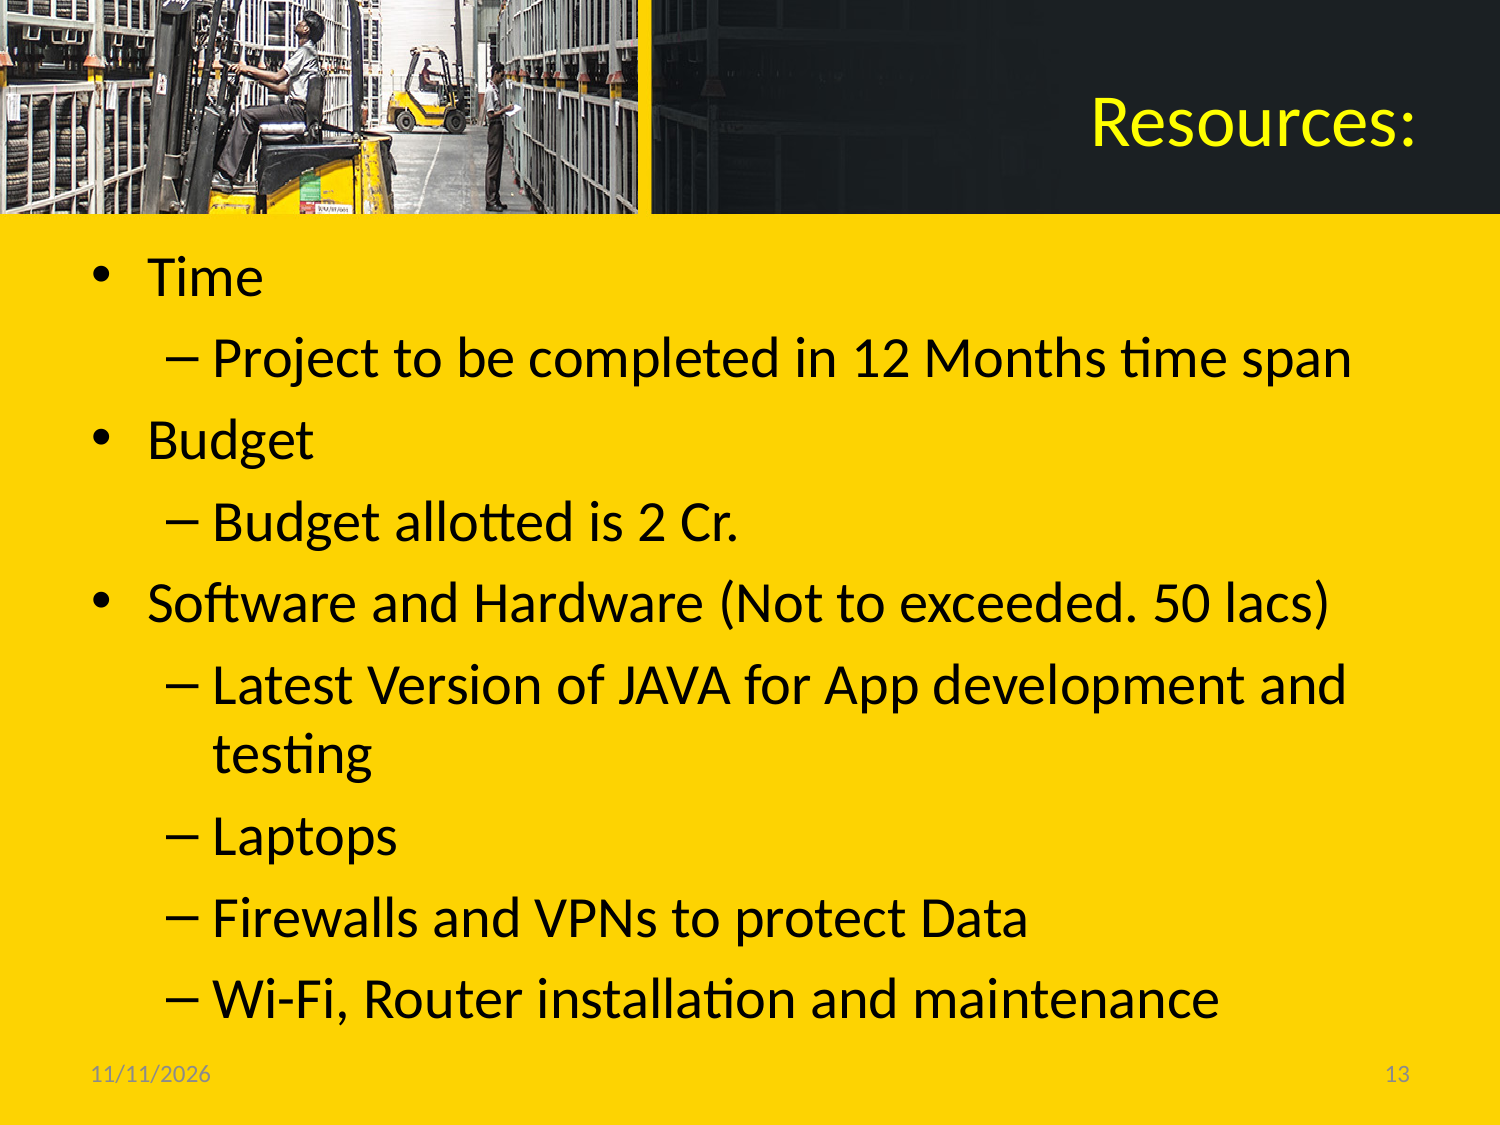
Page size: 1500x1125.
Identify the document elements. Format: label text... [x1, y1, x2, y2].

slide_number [75, 1042, 425, 1103]
title Resources: [78, 32, 1434, 200]
list Time Project to be completed in 12 Months time span Budget Budget allotted is 2 Cr. Software and Hardware (Not to exceeded. 50 lacs) Latest Version of JAVA for App development and testing Laptops Firewalls and VPNs to protect Data Wi-Fi, Router installation and maintenance [76, 230, 1429, 1046]
slide_number 13 [1074, 1042, 1425, 1103]
picture [0, 0, 1500, 1125]
